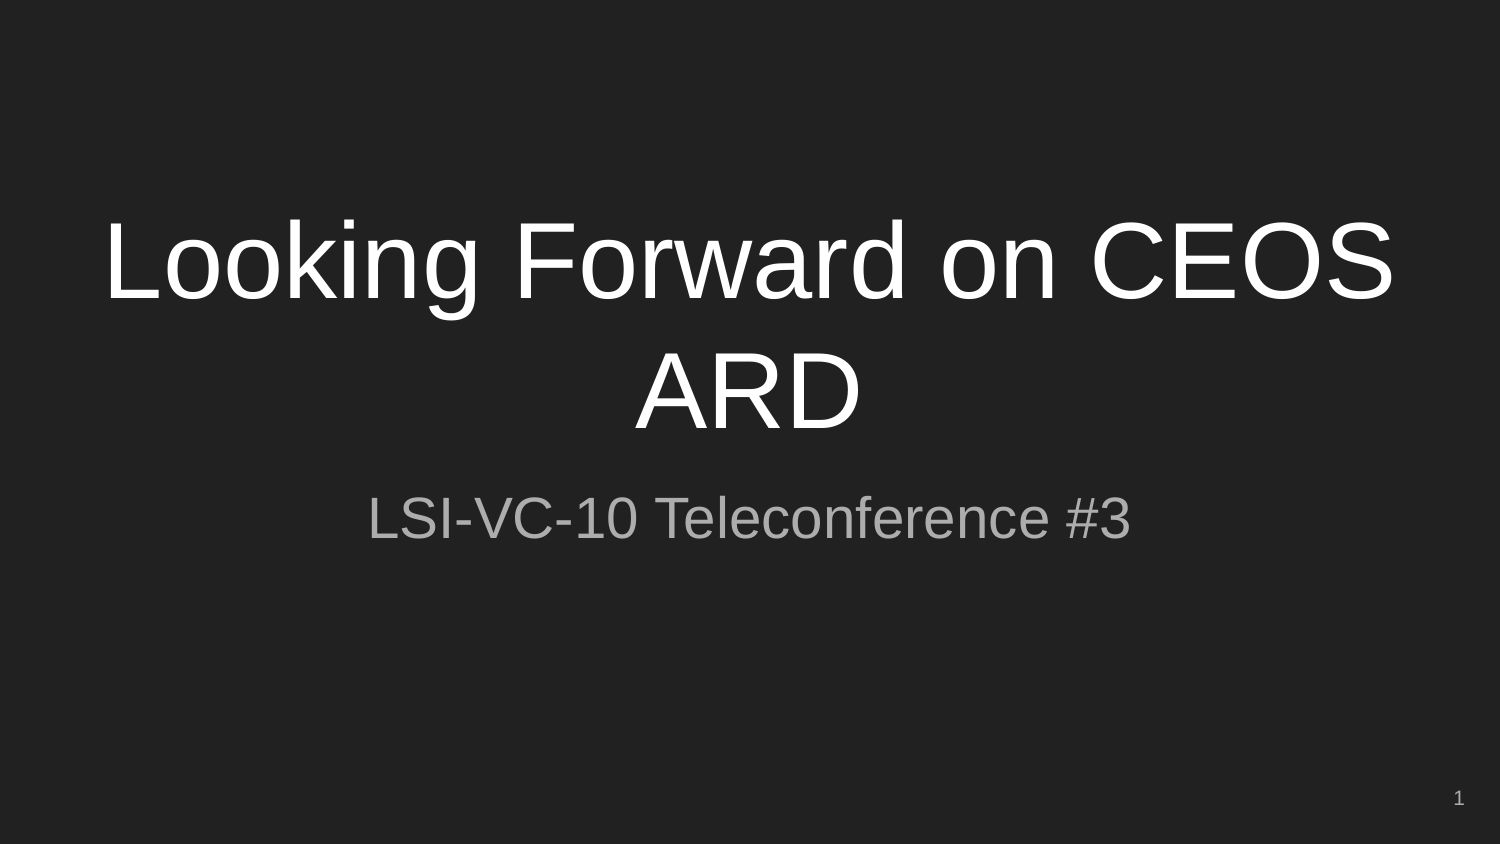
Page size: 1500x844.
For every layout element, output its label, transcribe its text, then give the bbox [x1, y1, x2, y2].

title Looking Forward on CEOS ARD [51, 128, 1449, 464]
subtitle LSI-VC-10 Teleconference #3 [51, 464, 1449, 595]
slide_number ‹#› [1389, 764, 1480, 830]
